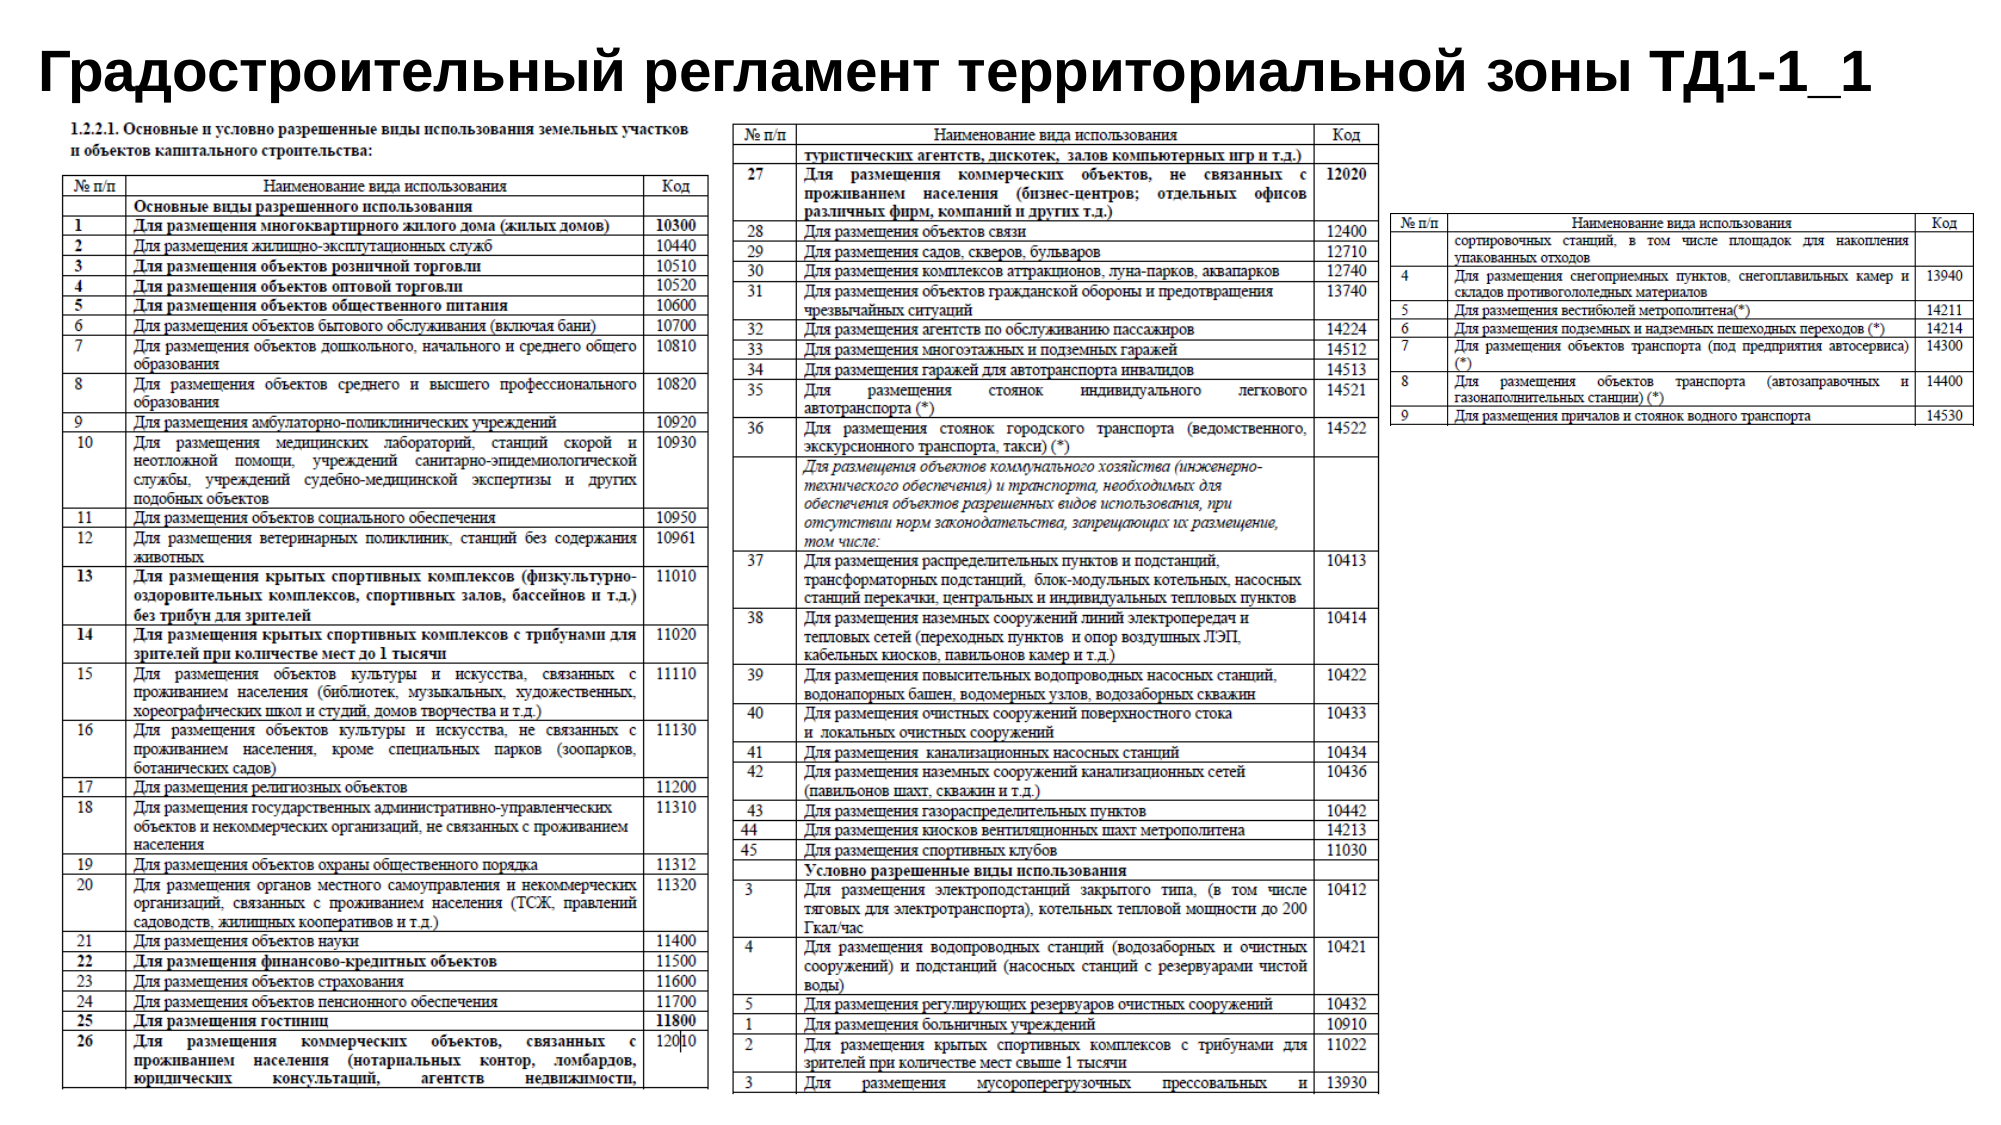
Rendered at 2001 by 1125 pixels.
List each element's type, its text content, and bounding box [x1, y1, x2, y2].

picture [1390, 212, 1974, 426]
title Градостроительный регламент территориальной зоны ТД1-1_1 по ПЗЗ [36, 31, 1889, 222]
picture [42, 113, 1384, 1100]
